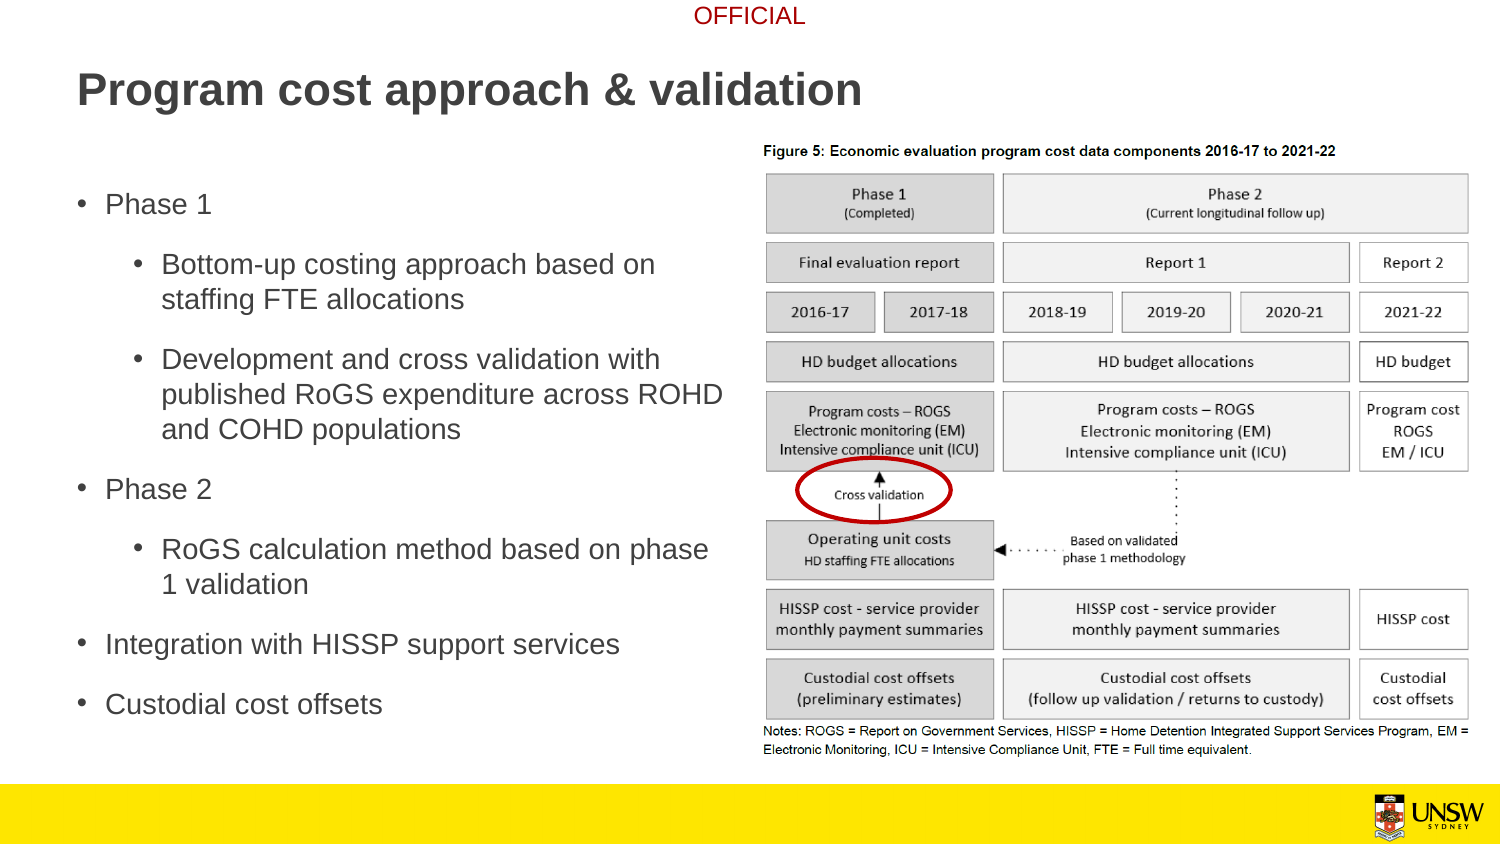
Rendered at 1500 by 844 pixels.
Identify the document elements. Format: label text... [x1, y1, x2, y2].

picture [749, 132, 1478, 770]
picture [0, 784, 1500, 844]
list Phase 1 Bottom-up costing approach based on staffing FTE allocations Development and cross validation with published RoGS expenditure across ROHD and COHD populations Phase 2 RoGS calculation method based on phase 1 validation Integration with HISSP support services Custodial cost offsets [76, 185, 727, 694]
title Program cost approach & validation [76, 59, 1427, 136]
